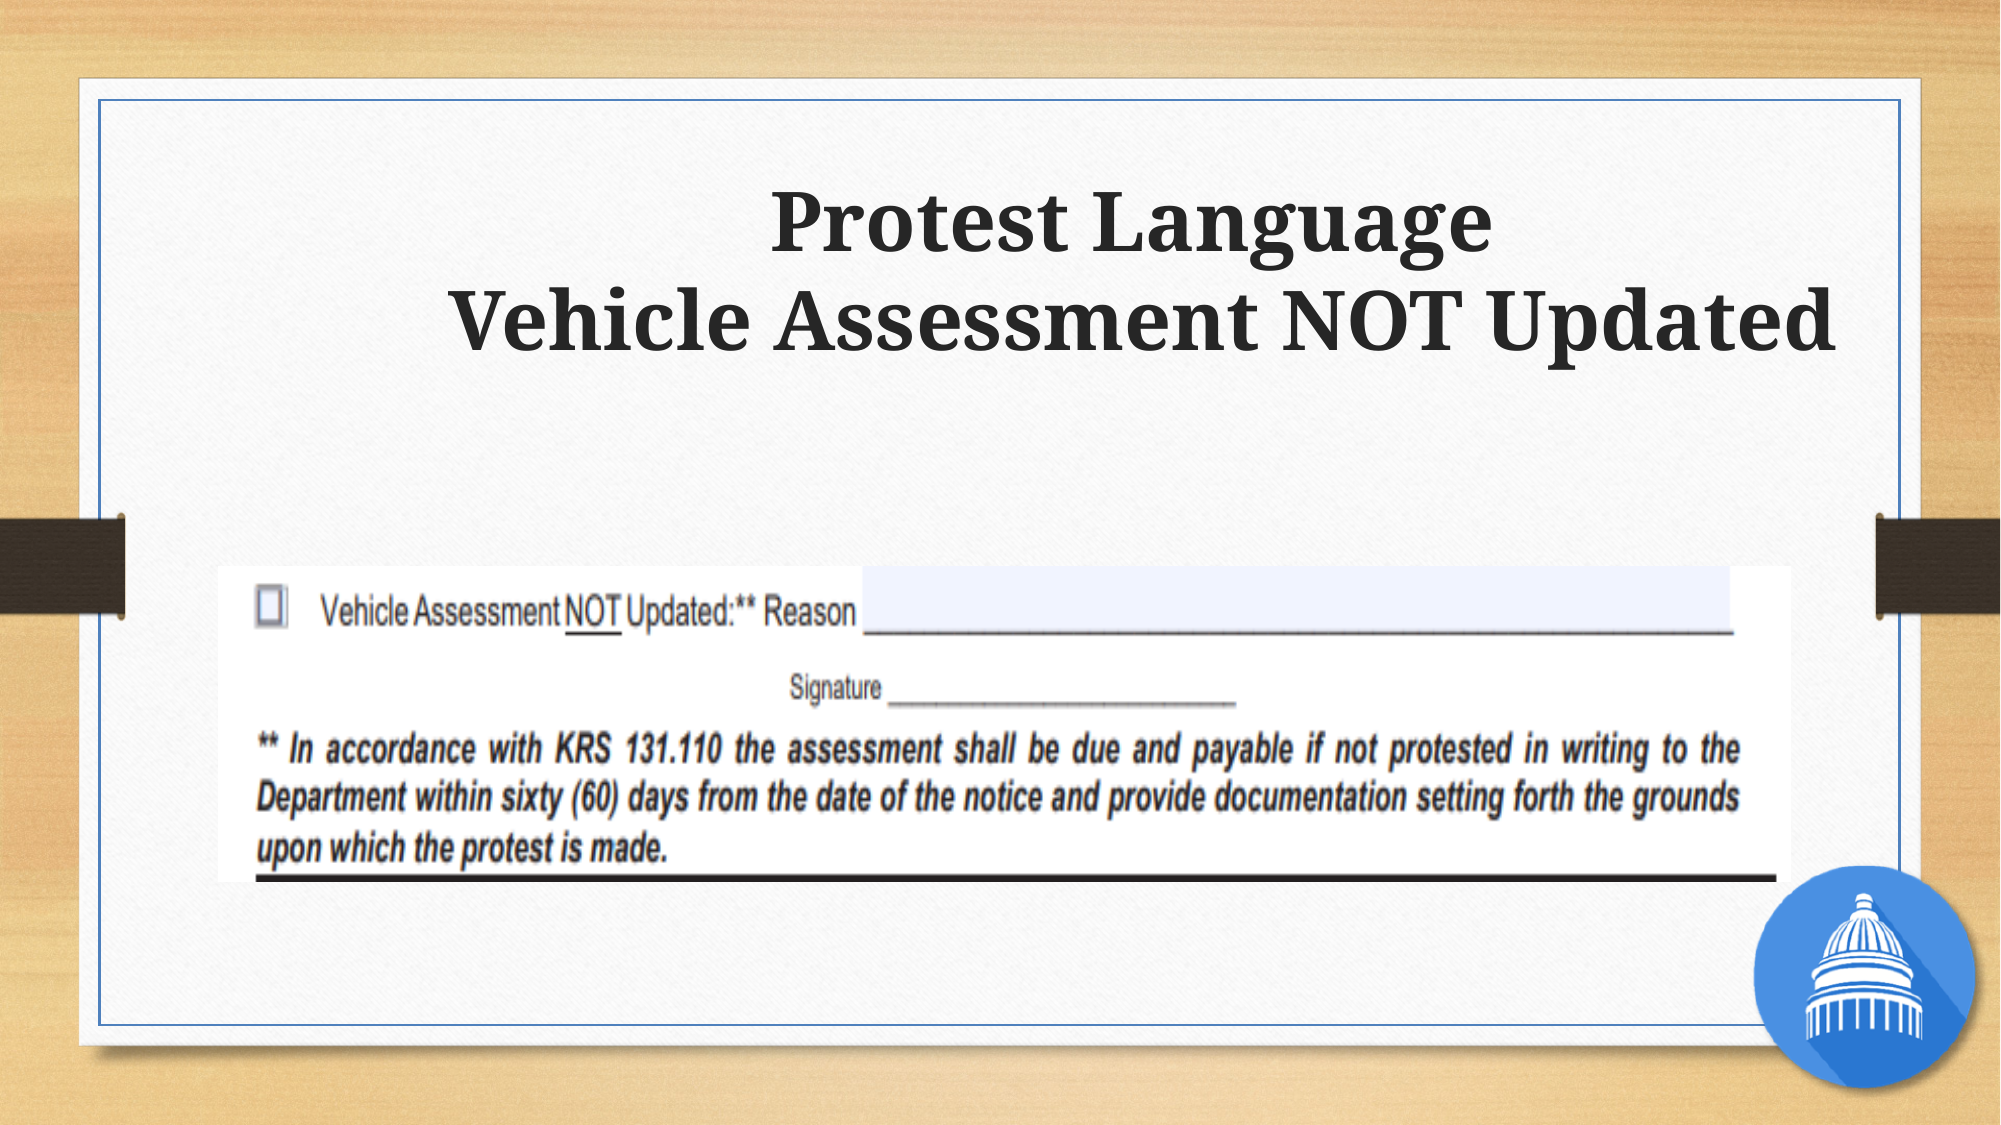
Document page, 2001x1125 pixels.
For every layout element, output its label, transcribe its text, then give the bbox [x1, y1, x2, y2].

picture [0, 0, 2001, 1125]
title Protest Language Vehicle Assessment NOT Updated [286, 161, 2000, 375]
